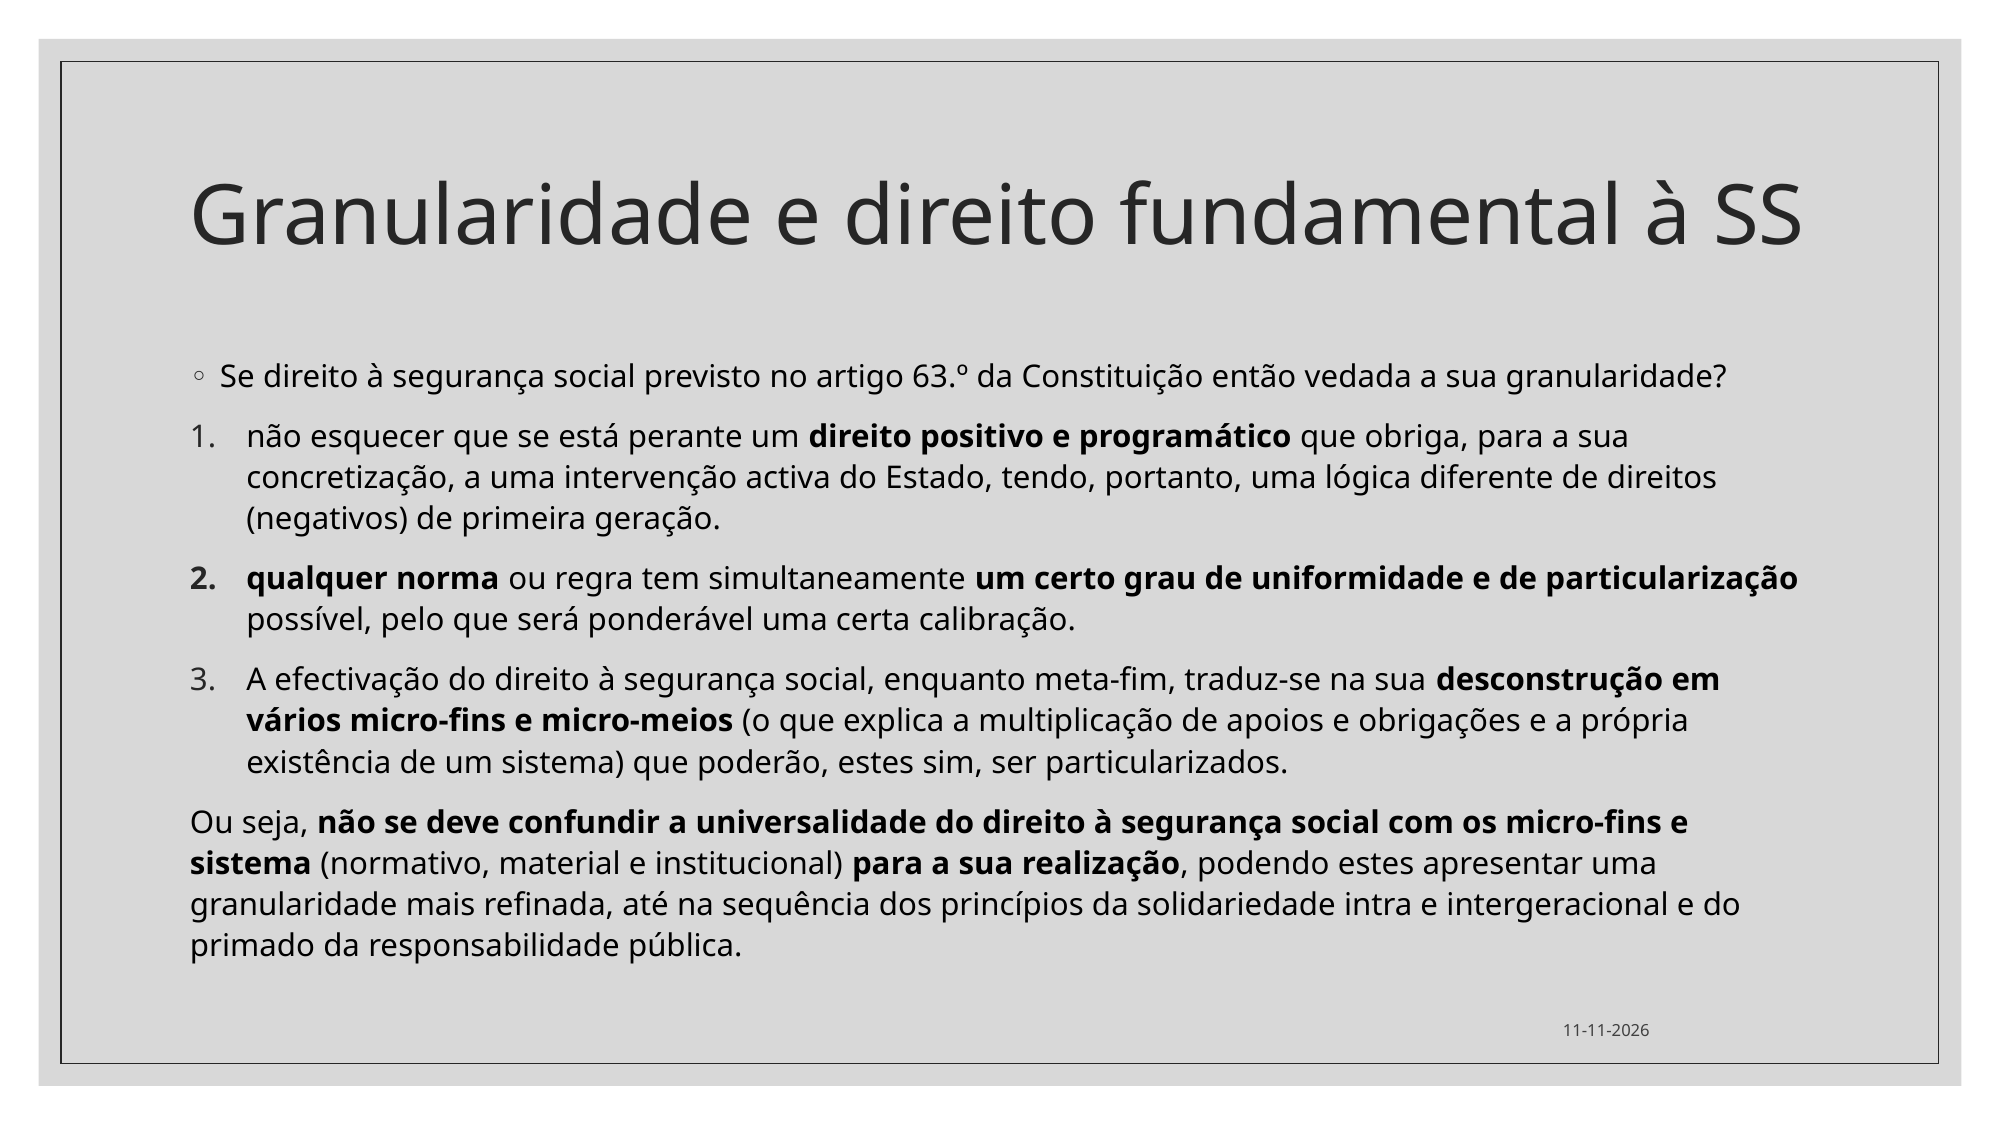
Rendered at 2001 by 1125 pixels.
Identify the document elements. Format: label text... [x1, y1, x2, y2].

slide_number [1190, 990, 1665, 1050]
list Se direito à segurança social previsto no artigo 63.º da Constituição então vedada a sua granularidade? não esquecer que se está perante um direito positivo e programático que obriga, para a sua concretização, a uma intervenção activa do Estado, tendo, portanto, uma lógica diferente de direitos (negativos) de primeira geração. qualquer norma ou regra tem simultaneamente um certo grau de uniformidade e de particularização possível, pelo que será ponderável uma certa calibração. A efectivação do direito à segurança social, enquanto meta-fim, traduz-se na sua desconstrução em vários micro-fins e micro-meios (o que explica a multiplicação de apoios e obrigações e a própria existência de um sistema) que poderão, estes sim, ser particularizados. Ou seja, não se deve confundir a universalidade do direito à segurança social com os micro-fins e sistema (normativo, material e institucional) para a sua realização, podendo estes apresentar uma granularidade mais refinada, até na sequência dos princípios da solidariedade intra e intergeracional e do primado da responsabilidade pública. [174, 345, 1825, 977]
title Granularidade e direito fundamental à SS [174, 105, 1825, 331]
